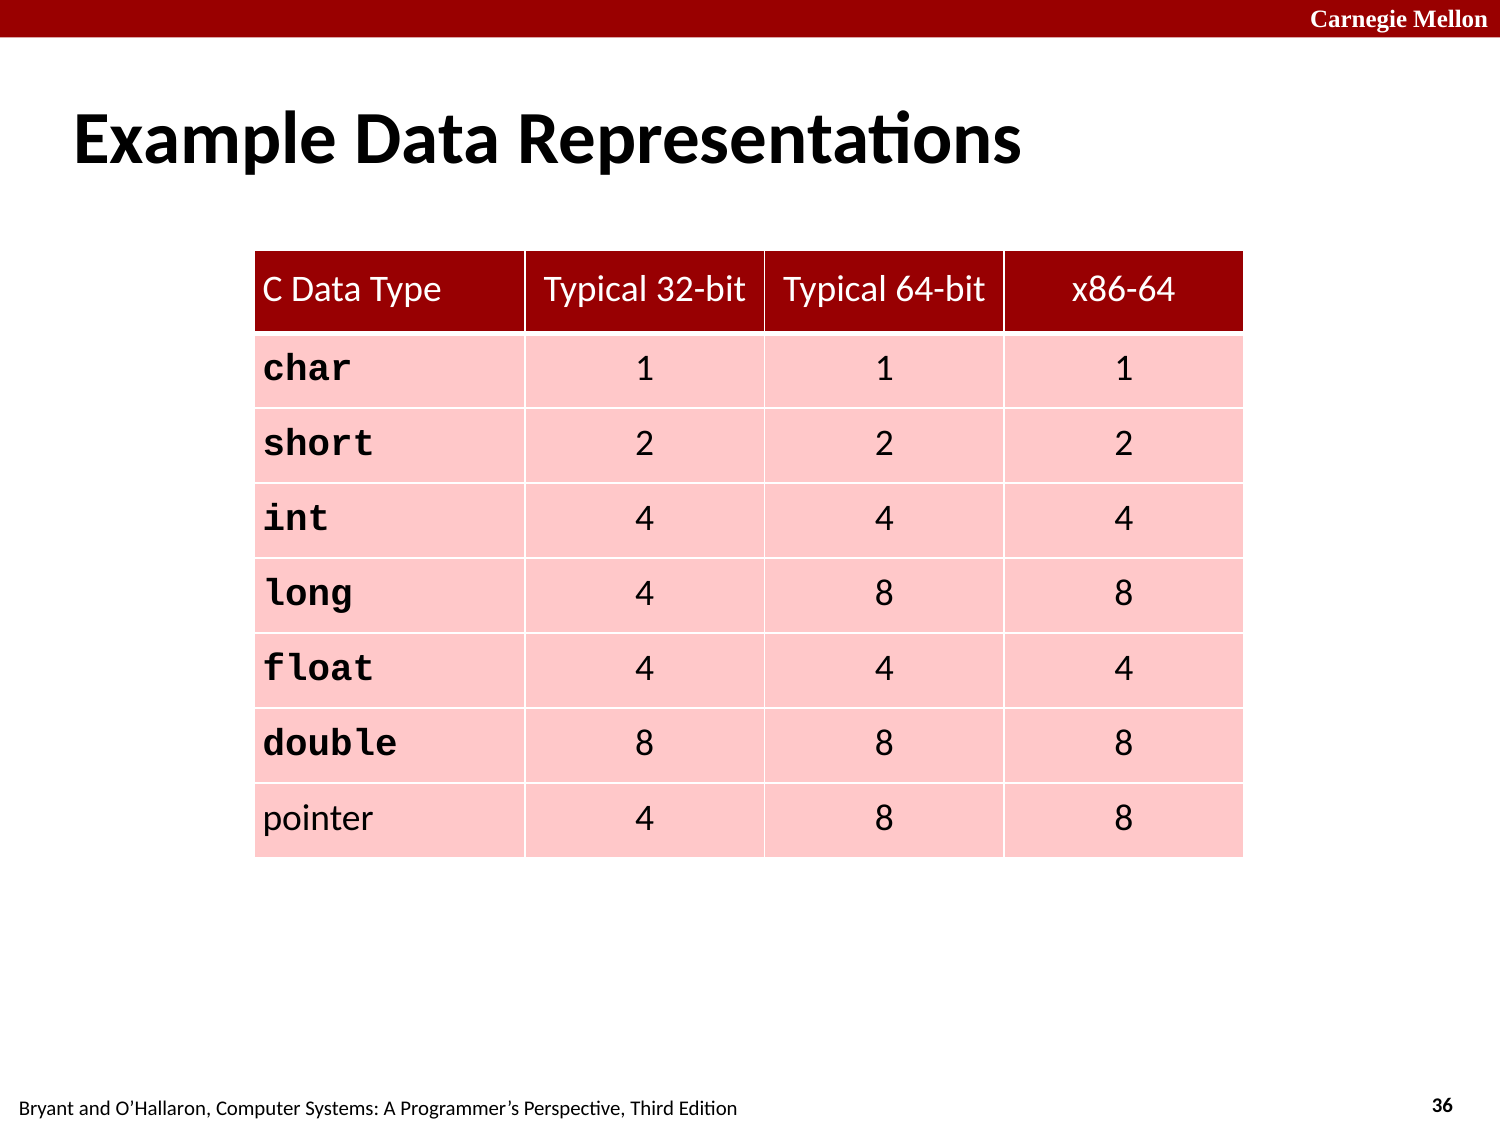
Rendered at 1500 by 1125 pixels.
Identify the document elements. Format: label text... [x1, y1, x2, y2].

table_cell 2 [765, 409, 1003, 482]
table_header Typical 32-bit [526, 251, 764, 331]
table_cell 4 [526, 559, 764, 632]
table_cell 4 [765, 634, 1003, 707]
table_cell 8 [765, 559, 1003, 632]
table_cell 8 [526, 709, 764, 782]
table_cell 8 [765, 784, 1003, 857]
table_cell double [255, 709, 524, 782]
table_cell 1 [526, 336, 764, 407]
table_cell 1 [1005, 336, 1243, 407]
table_cell float [255, 634, 524, 707]
table_cell 4 [526, 784, 764, 857]
table_cell 8 [1005, 559, 1243, 632]
table_cell char [255, 336, 524, 407]
table_cell short [255, 409, 524, 482]
table_cell 2 [526, 409, 764, 482]
table_cell 8 [765, 709, 1003, 782]
table_cell 8 [1005, 784, 1243, 857]
table_cell 4 [1005, 484, 1243, 557]
table_cell pointer [255, 784, 524, 857]
title Example Data Representations [58, 71, 1305, 197]
table_cell 4 [1005, 634, 1243, 707]
table_cell 2 [1005, 409, 1243, 482]
table_cell 4 [526, 634, 764, 707]
table_header x86-64 [1005, 251, 1243, 331]
table_cell 1 [765, 336, 1003, 407]
table_cell long [255, 559, 524, 632]
table_cell int [255, 484, 524, 557]
table_cell 8 [1005, 709, 1243, 782]
table_header Typical 64-bit [765, 251, 1003, 331]
table_header C Data Type [255, 251, 524, 331]
table_cell 4 [765, 484, 1003, 557]
table_cell 4 [526, 484, 764, 557]
